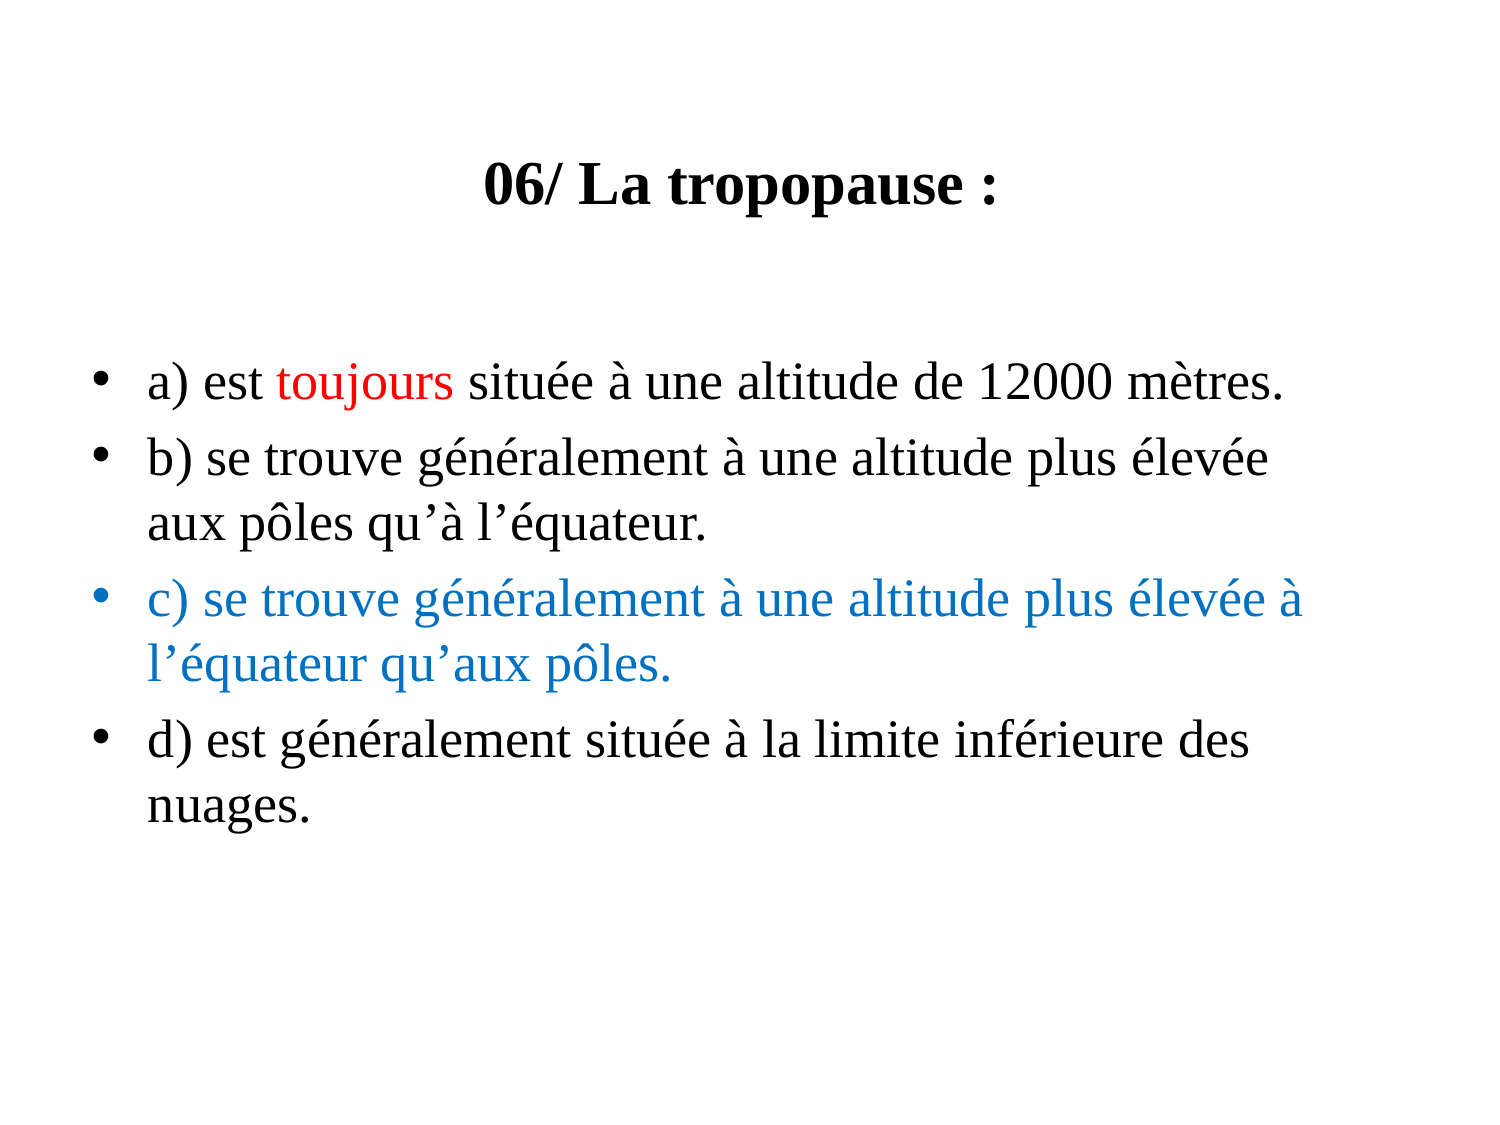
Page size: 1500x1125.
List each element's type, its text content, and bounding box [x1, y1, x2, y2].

list a) est toujours située à une altitude de 12000 mètres. b) se trouve généralement à une altitude plus élevée aux pôles qu’à l’équateur. c) se trouve généralement à une altitude plus élevée à l’équateur qu’aux pôles. d) est généralement située à la limite inférieure des nuages. [76, 338, 1331, 911]
title 06/ La tropopause : [75, 45, 1425, 315]
